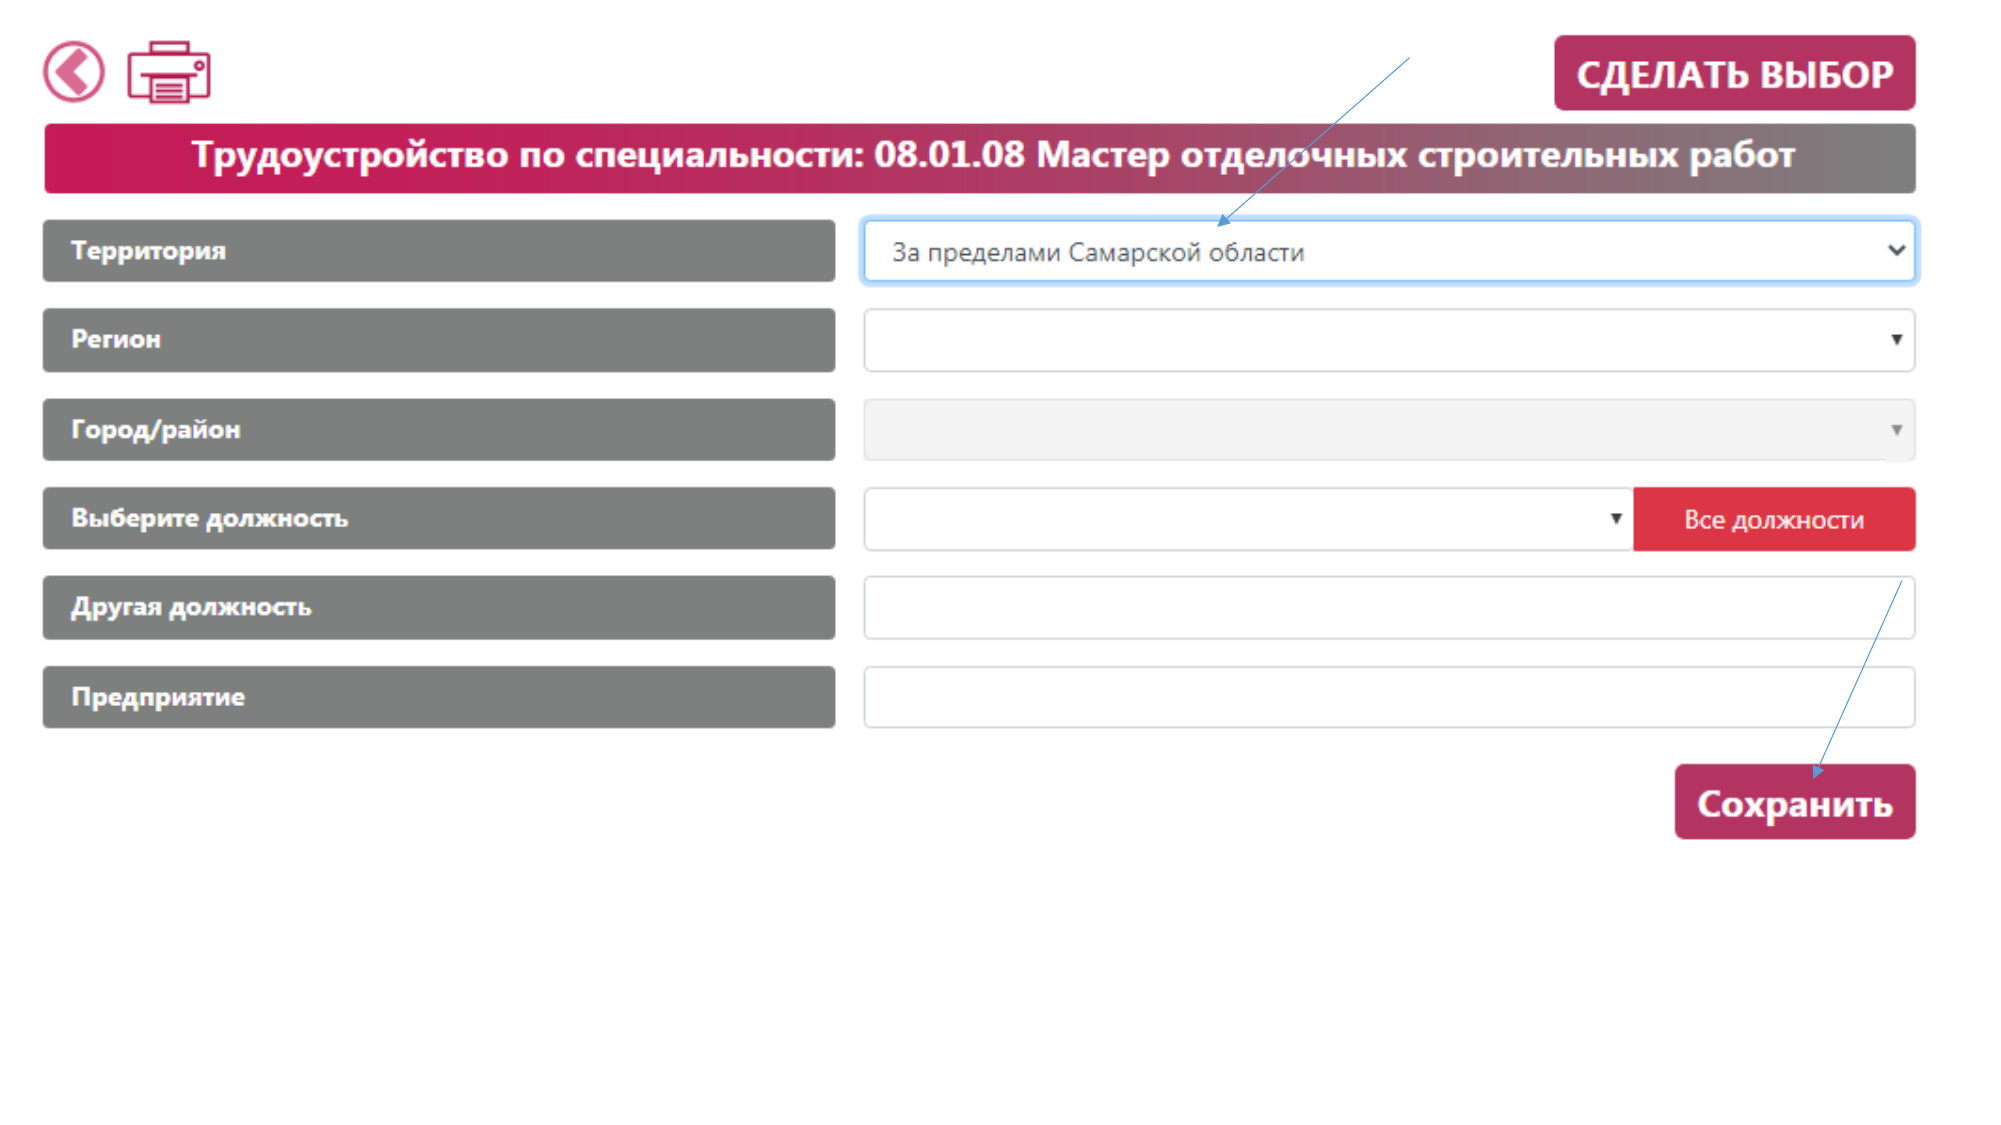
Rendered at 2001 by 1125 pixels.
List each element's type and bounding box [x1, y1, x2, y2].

text_box [1217, 57, 1410, 227]
picture [0, 13, 1986, 900]
text_box [1813, 580, 1902, 779]
